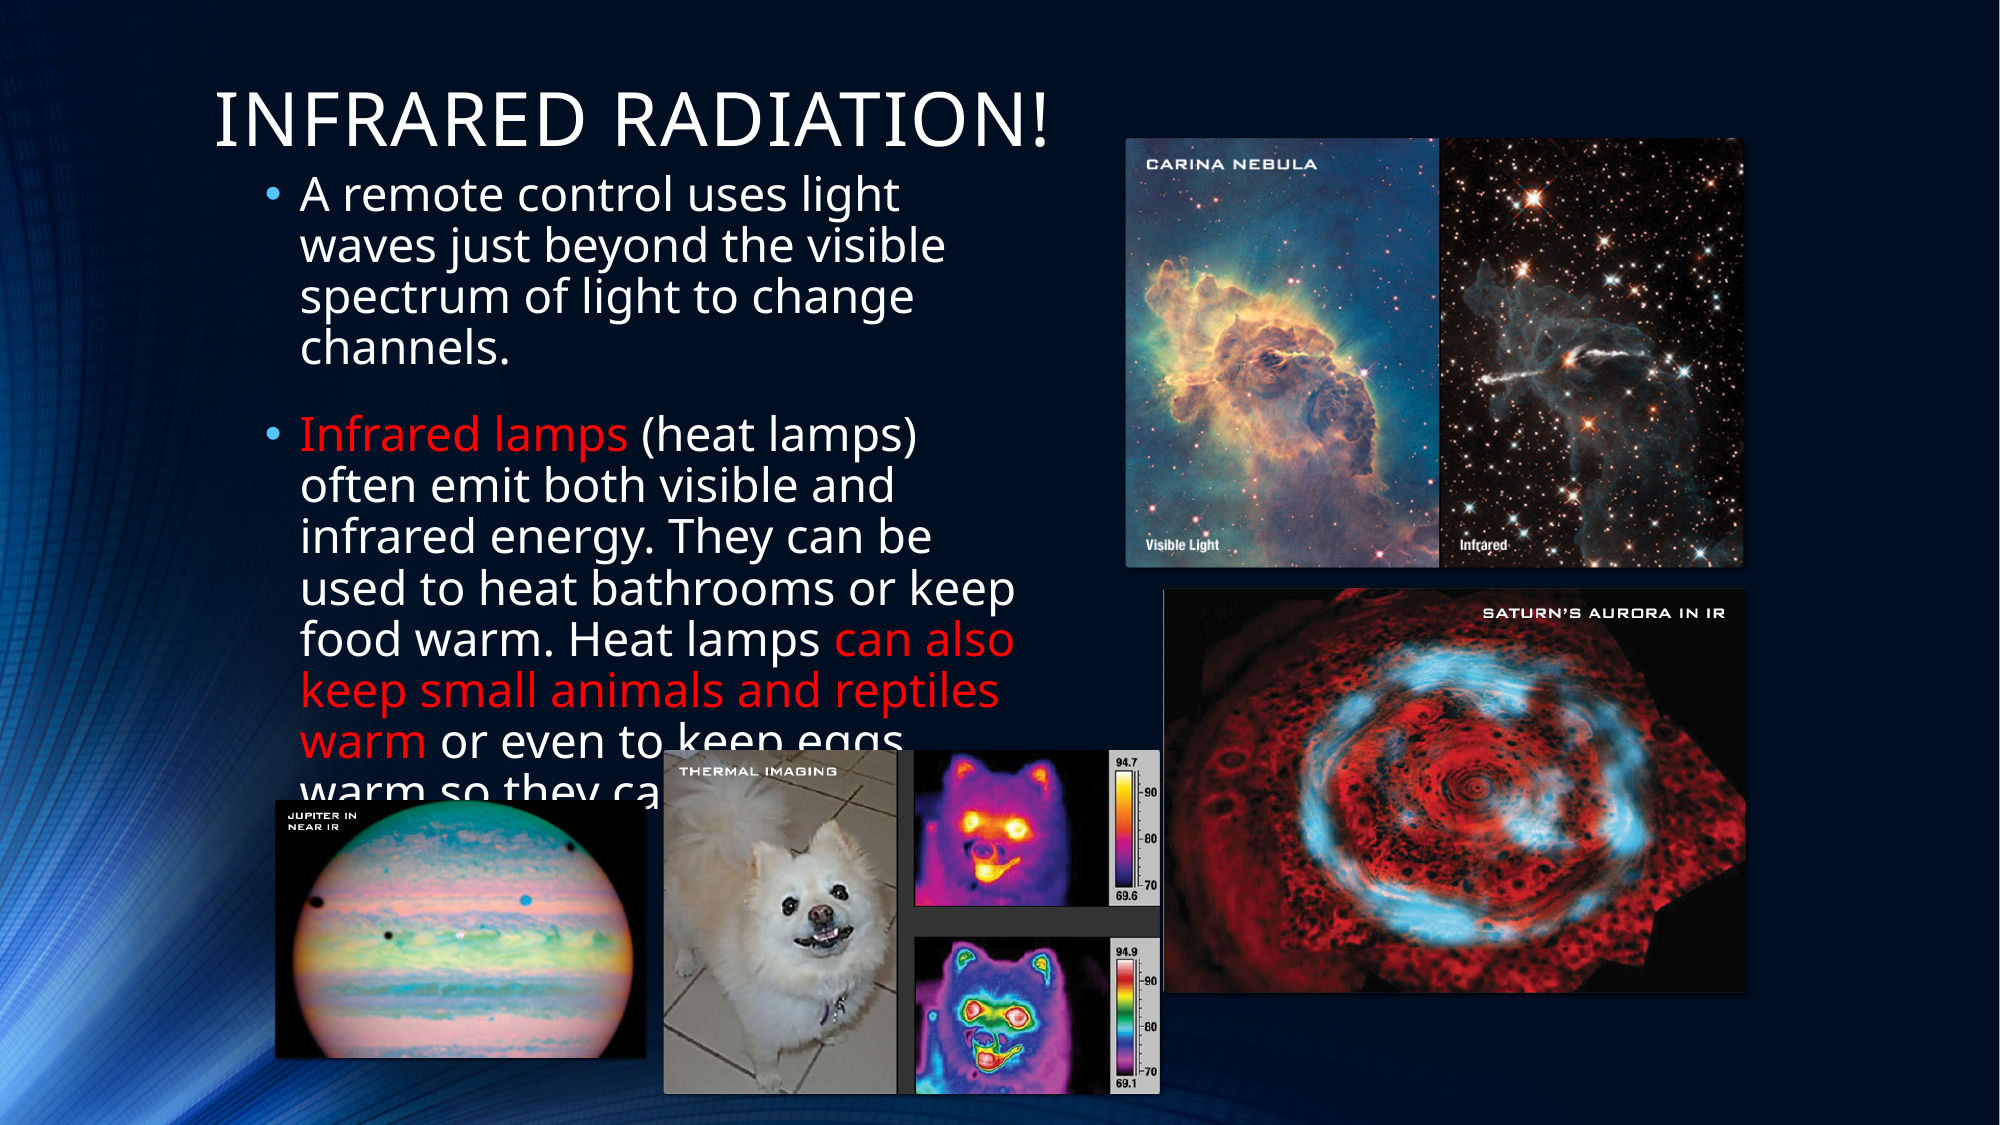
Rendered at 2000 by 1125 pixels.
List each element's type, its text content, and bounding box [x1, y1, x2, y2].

list A remote control uses light waves just beyond the visible spectrum of light to change channels. Infrared lamps (heat lamps) often emit both visible and infrared energy. They can be used to heat bathrooms or keep food warm. Heat lamps can also keep small animals and reptiles warm or even to keep eggs warm so they can hatch. [249, 162, 1050, 838]
title INFRARED RADIATION! [199, 0, 1550, 171]
picture [0, 0, 2000, 1125]
